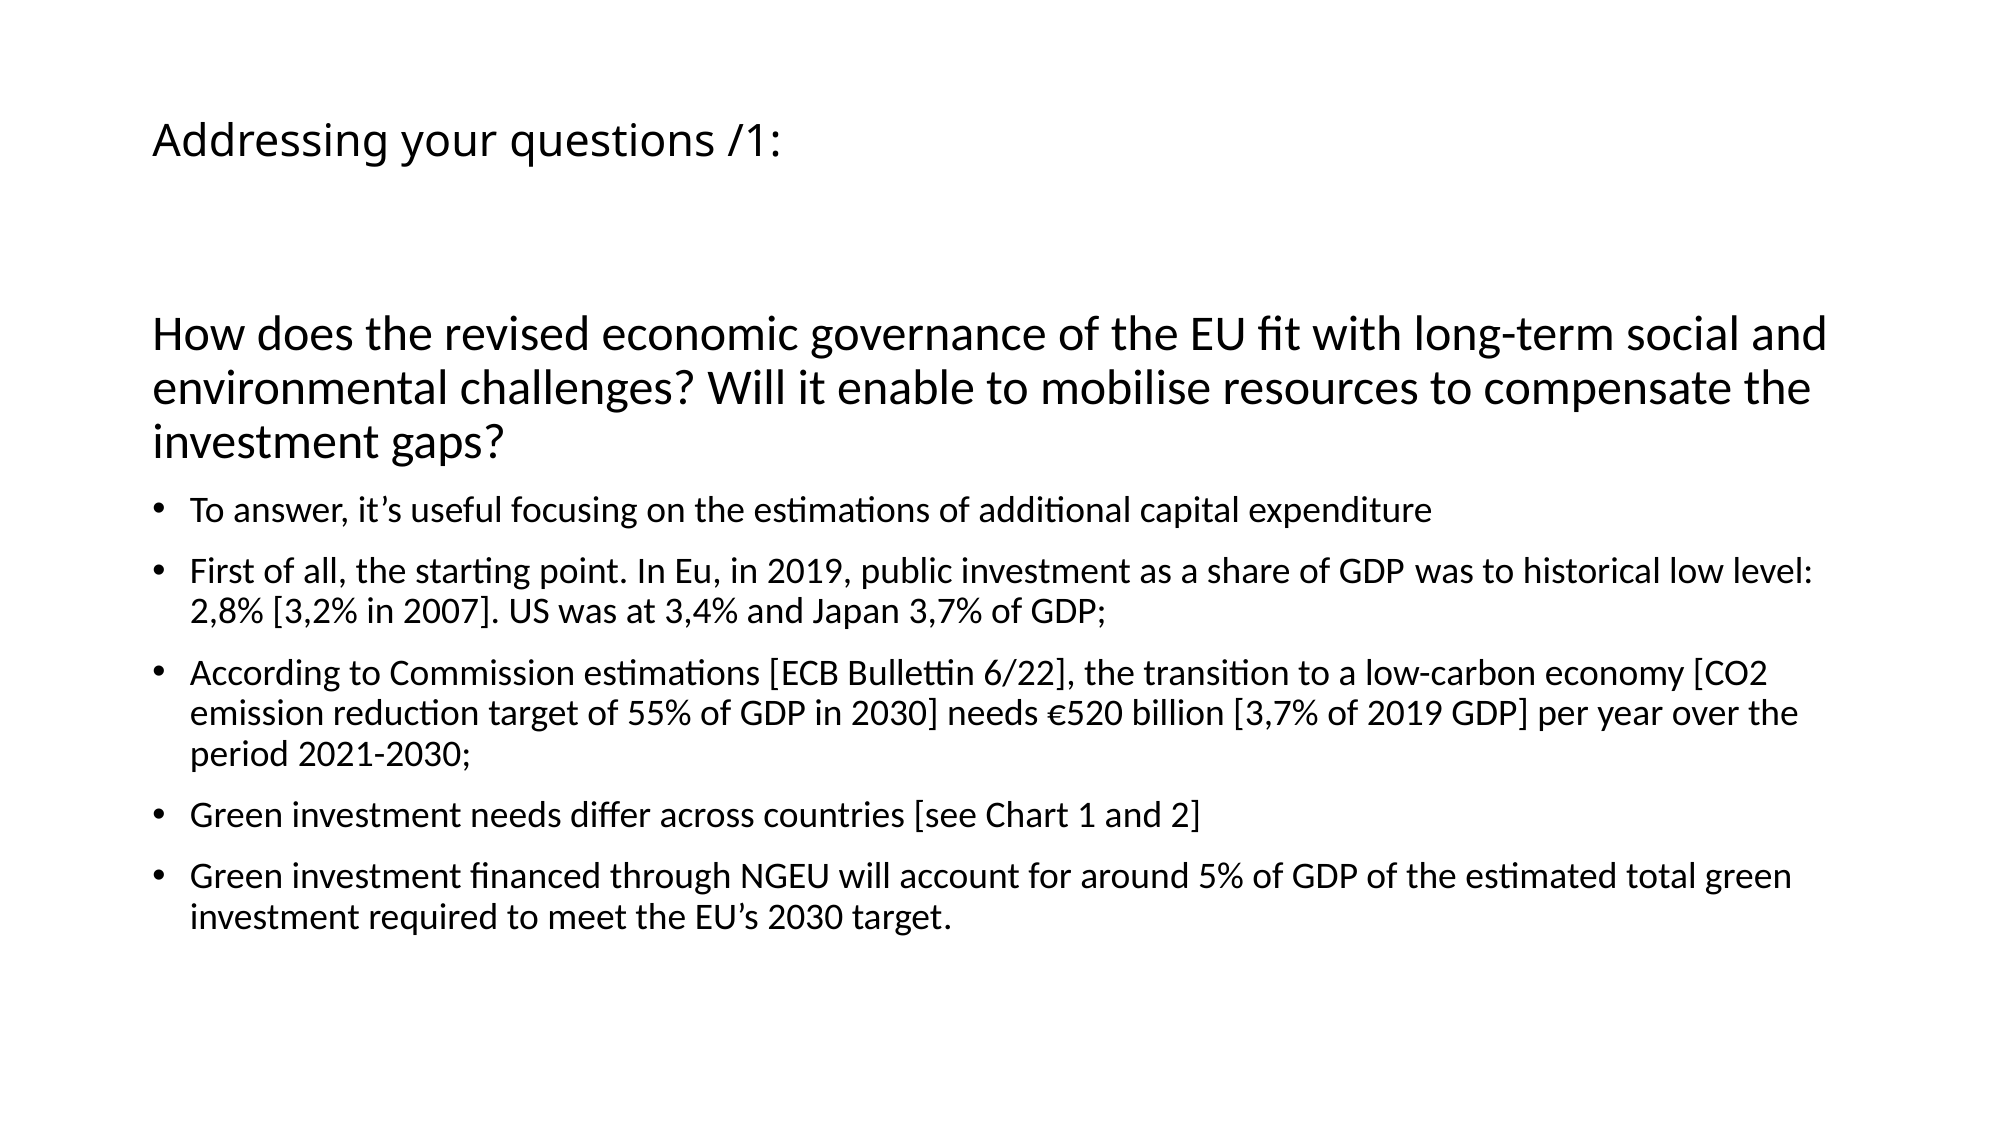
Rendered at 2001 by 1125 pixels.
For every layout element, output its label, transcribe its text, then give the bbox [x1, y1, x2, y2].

list How does the revised economic governance of the EU fit with long-term social and environmental challenges? Will it enable to mobilise resources to compensate the investment gaps? To answer, it’s useful focusing on the estimations of additional capital expenditure First of all, the starting point. In Eu, in 2019, public investment as a share of GDP was to historical low level: 2,8% [3,2% in 2007]. US was at 3,4% and Japan 3,7% of GDP; According to Commission estimations [ECB Bullettin 6/22], the transition to a low-carbon economy [CO2 emission reduction target of 55% of GDP in 2030] needs €520 billion [3,7% of 2019 GDP] per year over the period 2021-2030; Green investment needs differ across countries [see Chart 1 and 2] Green investment financed through NGEU will account for around 5% of GDP of the estimated total green investment required to meet the EU’s 2030 target. [137, 299, 1845, 1028]
title Addressing your questions /1: [137, 59, 1863, 278]
